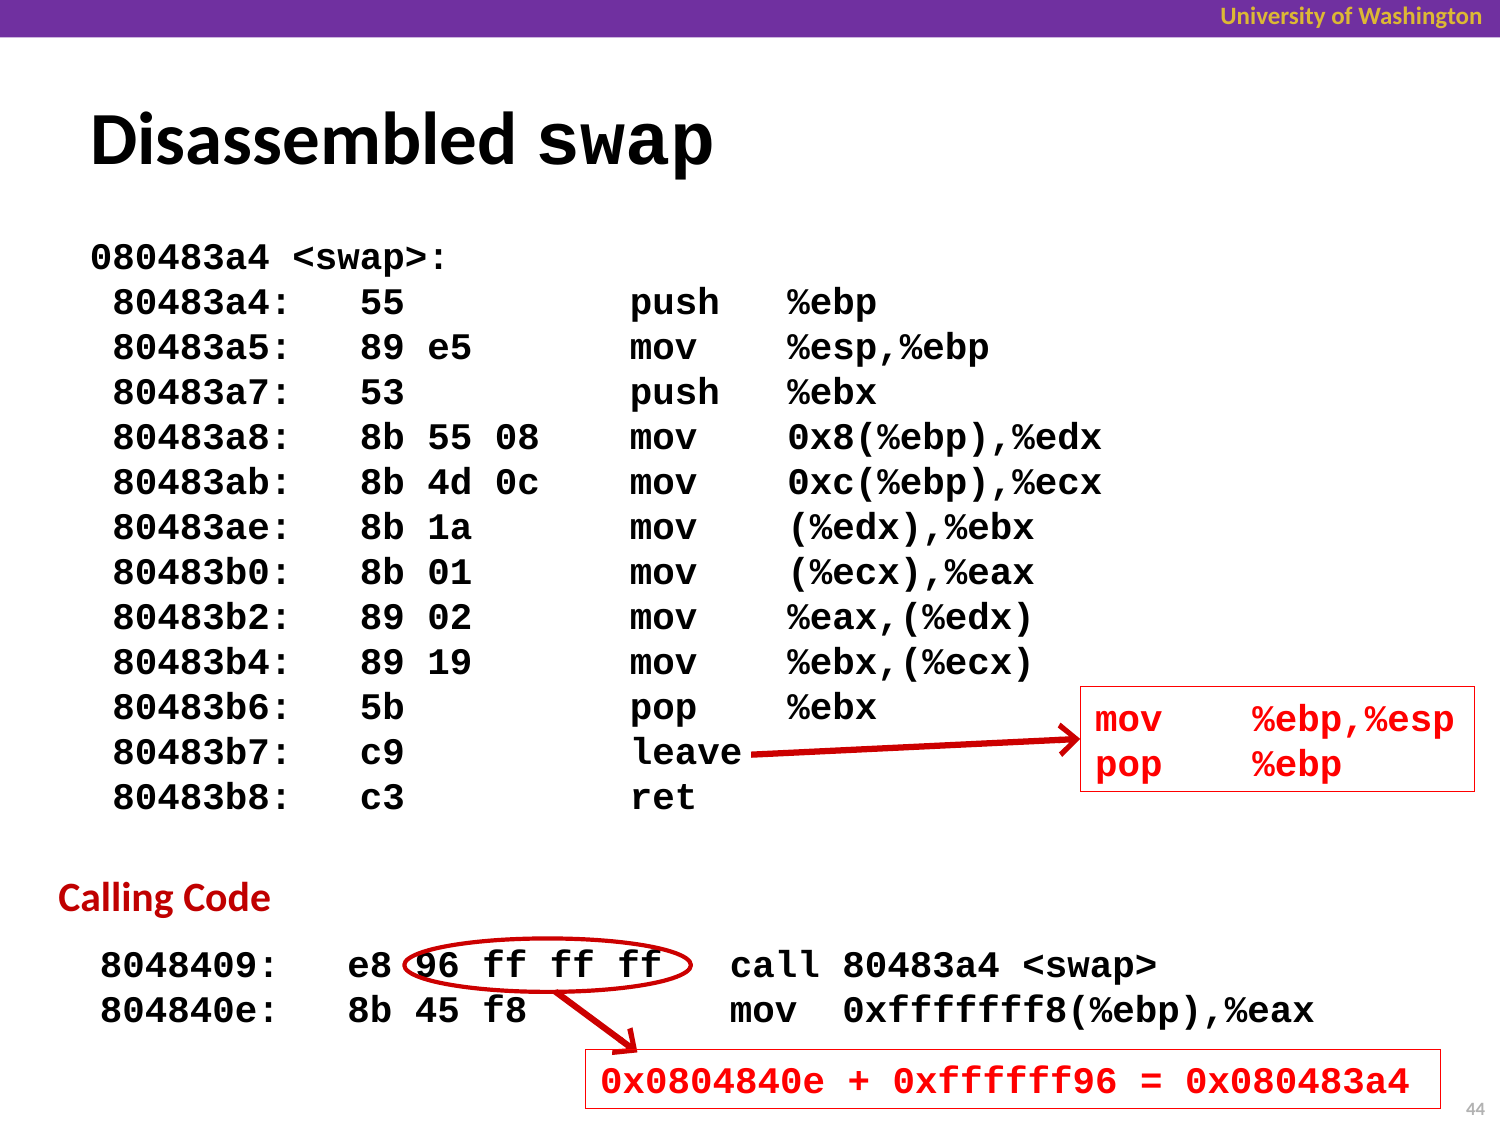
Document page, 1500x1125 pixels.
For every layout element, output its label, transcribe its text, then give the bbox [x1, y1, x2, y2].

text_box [403, 938, 1441, 1110]
title Disassembled swap [74, 87, 1041, 182]
text_box 8048409: e8 96 ff ff ff call 80483a4 <swap> 804840e: 8b 45 f8 mov 0xfffffff8(%ebp),%eax [62, 932, 1363, 1038]
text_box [750, 686, 1475, 793]
text_box Calling Code [50, 862, 280, 928]
text_box 080483a4 <swap>: 80483a4: 55 push %ebp 80483a5: 89 e5 mov %esp,%ebp 80483a7: 53 push %ebx 80483a8: 8b 55 08 mov 0x8(%ebp),%edx 80483ab: 8b 4d 0c mov 0xc(%ebp),%ecx 80483ae: 8b 1a mov (%edx),%ebx 80483b0: 8b 01 mov (%ecx),%eax 80483b2: 89 02 mov %eax,(%edx) 80483b4: 89 19 mov %ebx,(%ecx) 80483b6: 5b pop %ebx 80483b7: c9 leave 80483b8: c3 ret [74, 224, 1125, 825]
slide_number 44 [1400, 1077, 1500, 1125]
